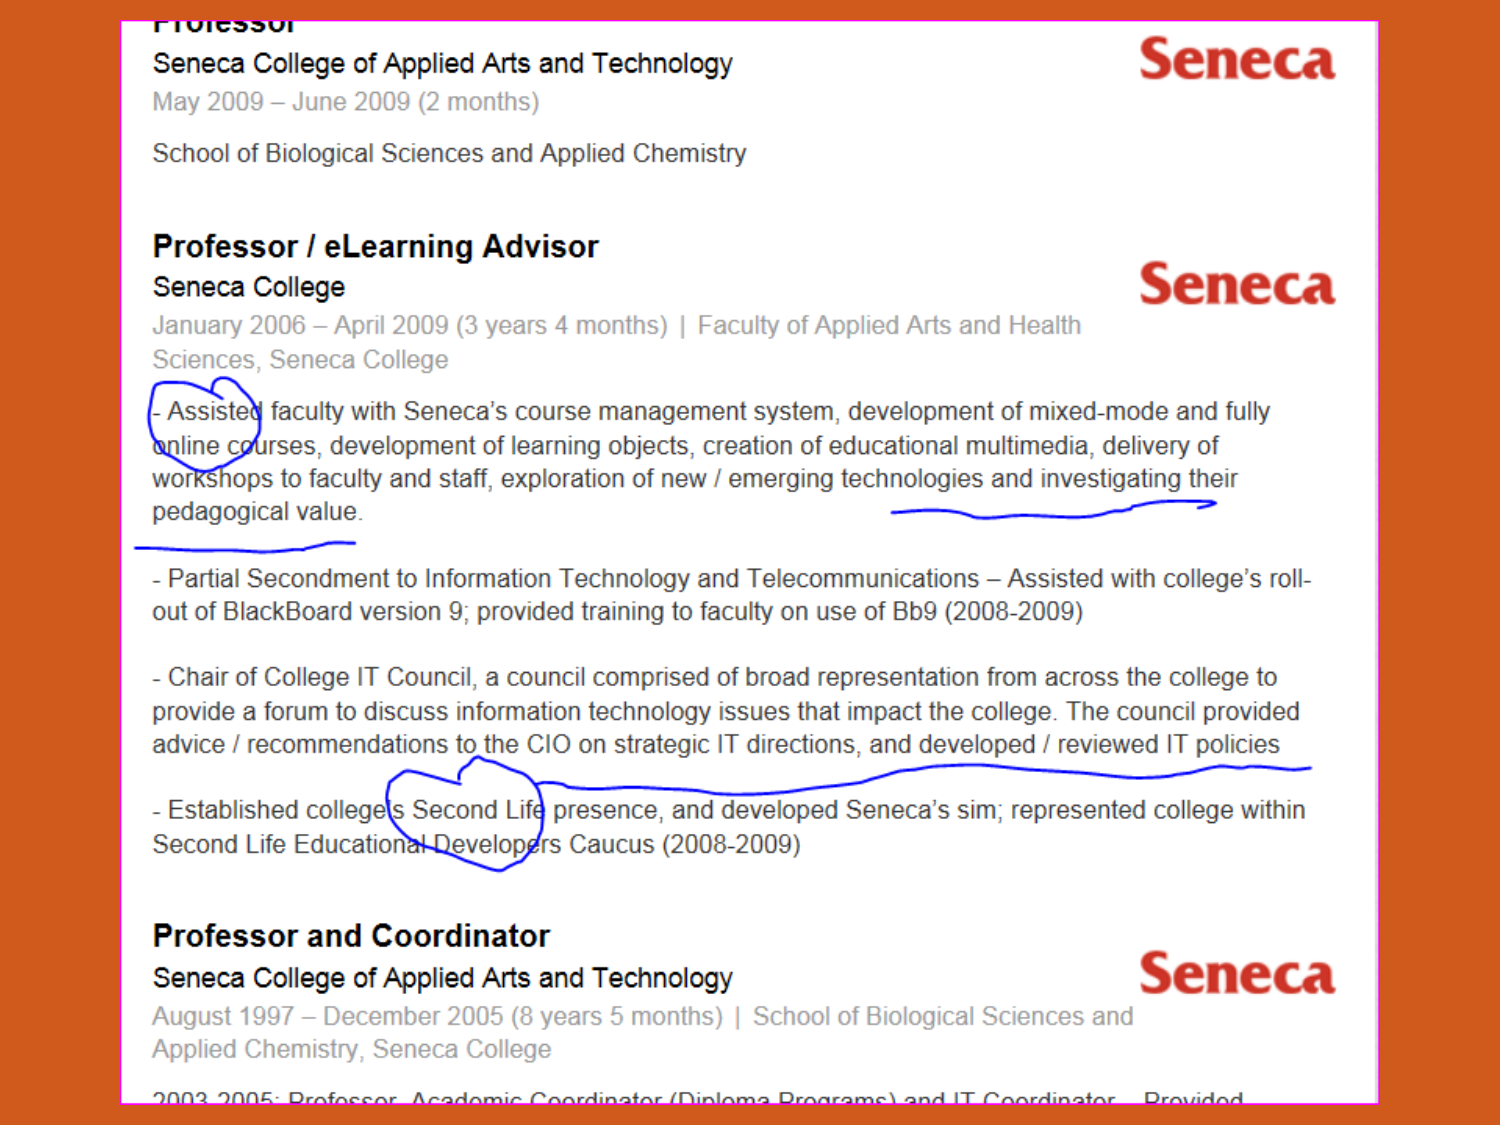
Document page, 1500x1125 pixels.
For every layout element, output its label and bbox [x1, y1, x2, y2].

picture [120, 19, 1380, 1105]
